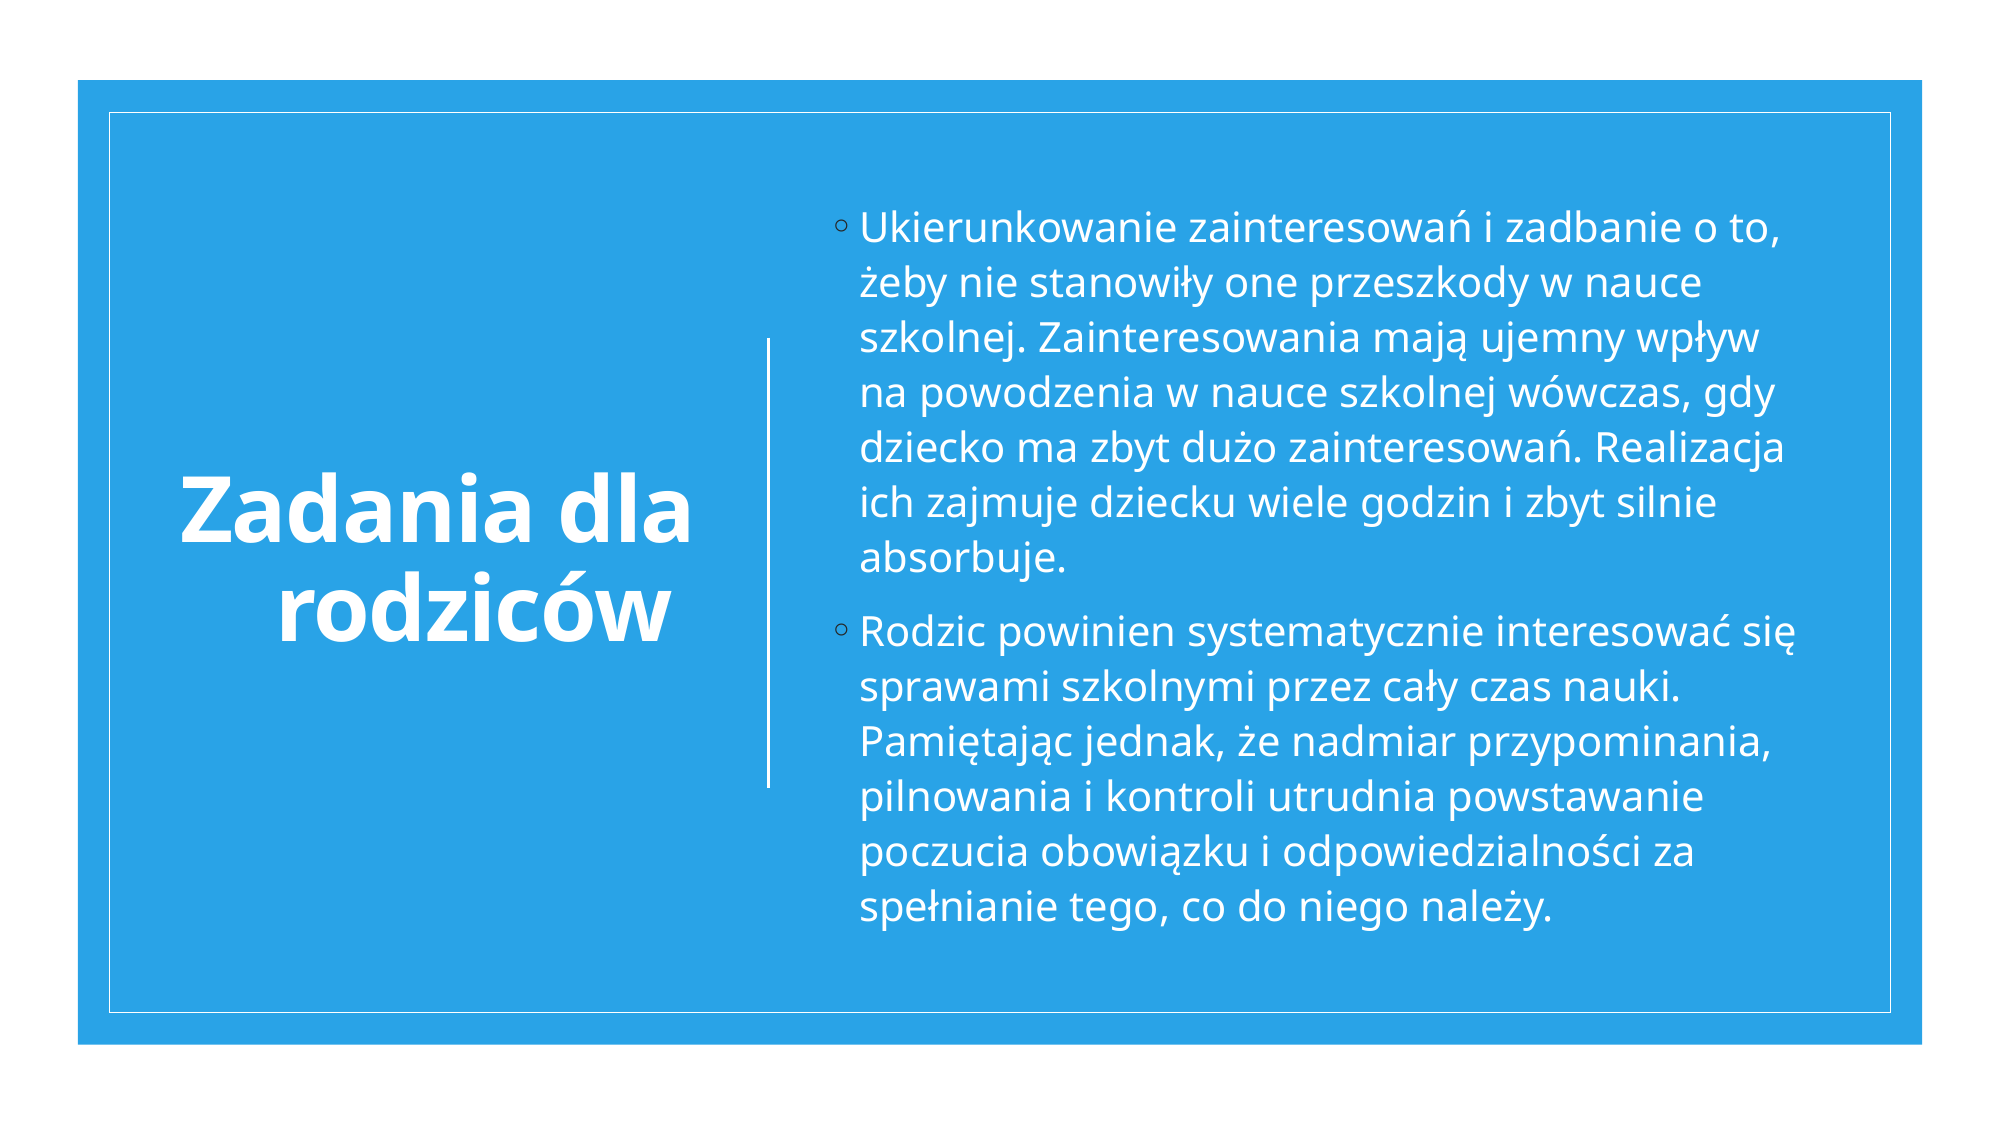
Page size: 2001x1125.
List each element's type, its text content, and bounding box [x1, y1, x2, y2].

text_box [0, 0, 2000, 1125]
text_box [77, 79, 1923, 1046]
list Ukierunkowanie zainteresowań i zadbanie o to, żeby nie stanowiły one przeszkody w nauce szkolnej. Zainteresowania mają ujemny wpływ na powodzenia w nauce szkolnej wówczas, gdy dziecko ma zbyt dużo zainteresowań. Realizacja ich zajmuje dziecku wiele godzin i zbyt silnie absorbuje. Rodzic powinien systematycznie interesować się sprawami szkolnymi przez cały czas nauki. Pamiętając jednak, że nadmiar przypominania, pilnowania i kontroli utrudnia powstawanie poczucia obowiązku i odpowiedzialności za spełnianie tego, co do niego należy. [814, 164, 1834, 961]
title Zadania dla rodziców [142, 164, 711, 961]
text_box [109, 112, 1891, 1013]
